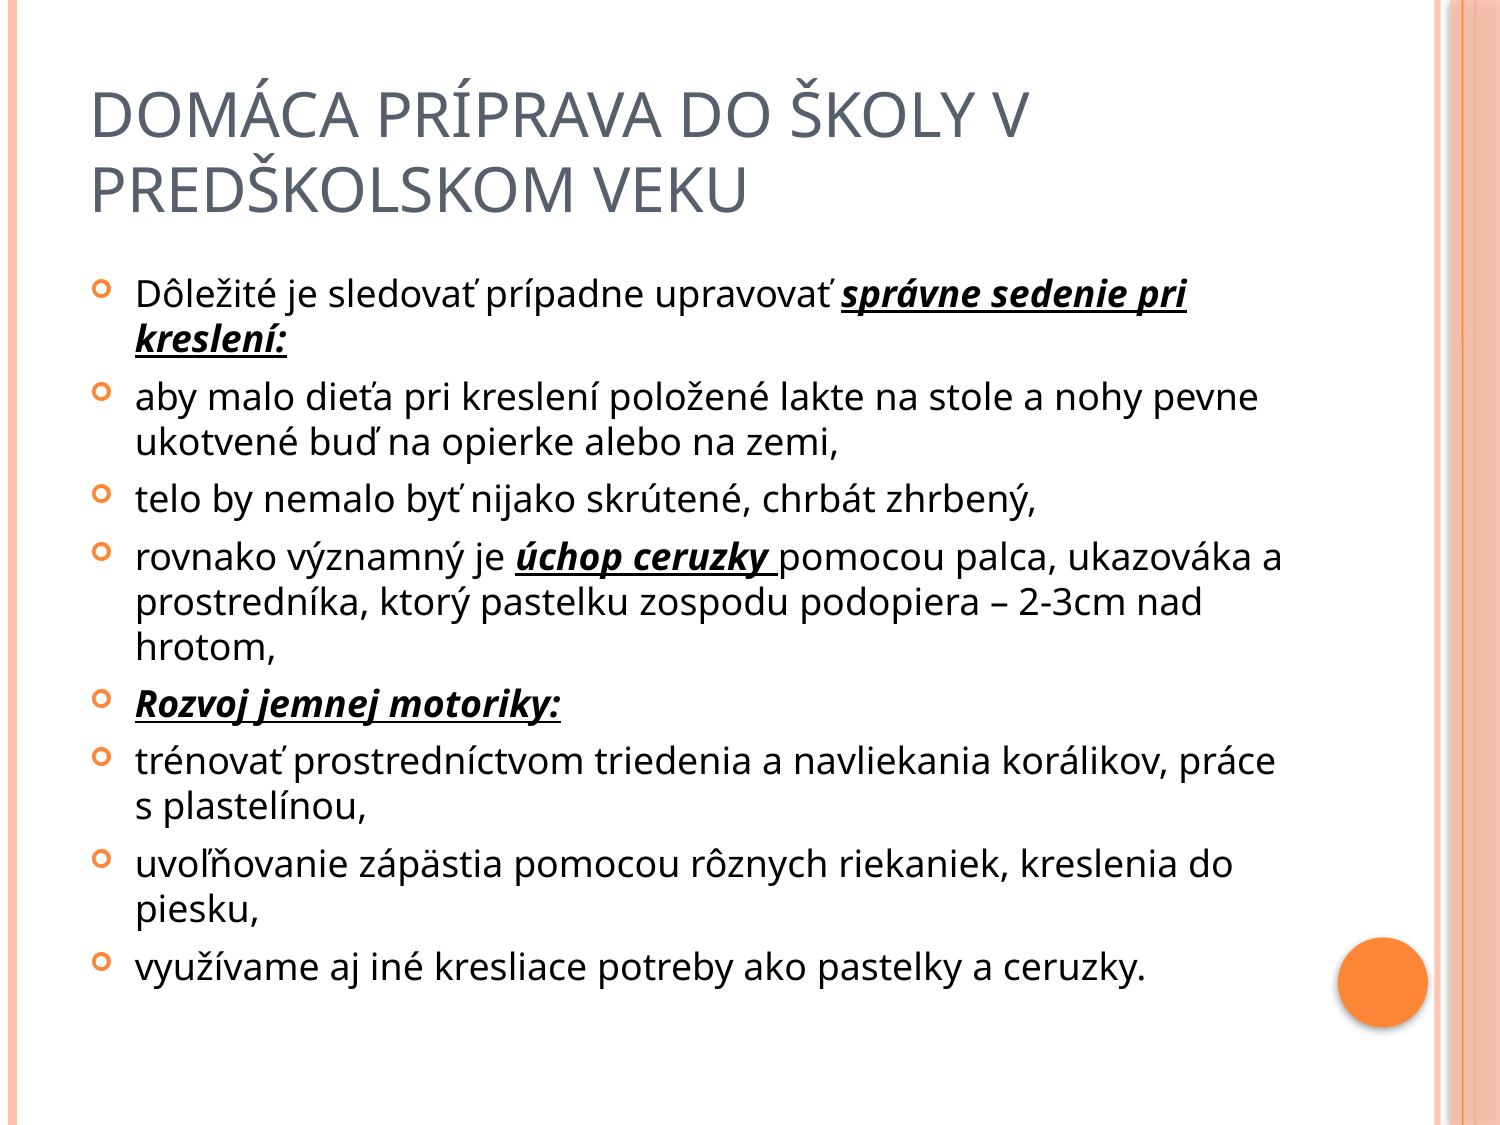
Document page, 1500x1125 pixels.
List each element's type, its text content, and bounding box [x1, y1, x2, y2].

list Dôležité je sledovať prípadne upravovať správne sedenie pri kreslení: aby malo dieťa pri kreslení položené lakte na stole a nohy pevne ukotvené buď na opierke alebo na zemi, telo by nemalo byť nijako skrútené, chrbát zhrbený, rovnako významný je úchop ceruzky pomocou palca, ukazováka a prostredníka, ktorý pastelku zospodu podopiera – 2-3cm nad hrotom, Rozvoj jemnej motoriky: trénovať prostredníctvom triedenia a navliekania korálikov, práce s plastelínou, uvoľňovanie zápästia pomocou rôznych riekaniek, kreslenia do piesku, využívame aj iné kresliace potreby ako pastelky a ceruzky. [75, 262, 1300, 1062]
title Domáca príprava do školy v predškolskom veku [75, 45, 1300, 233]
